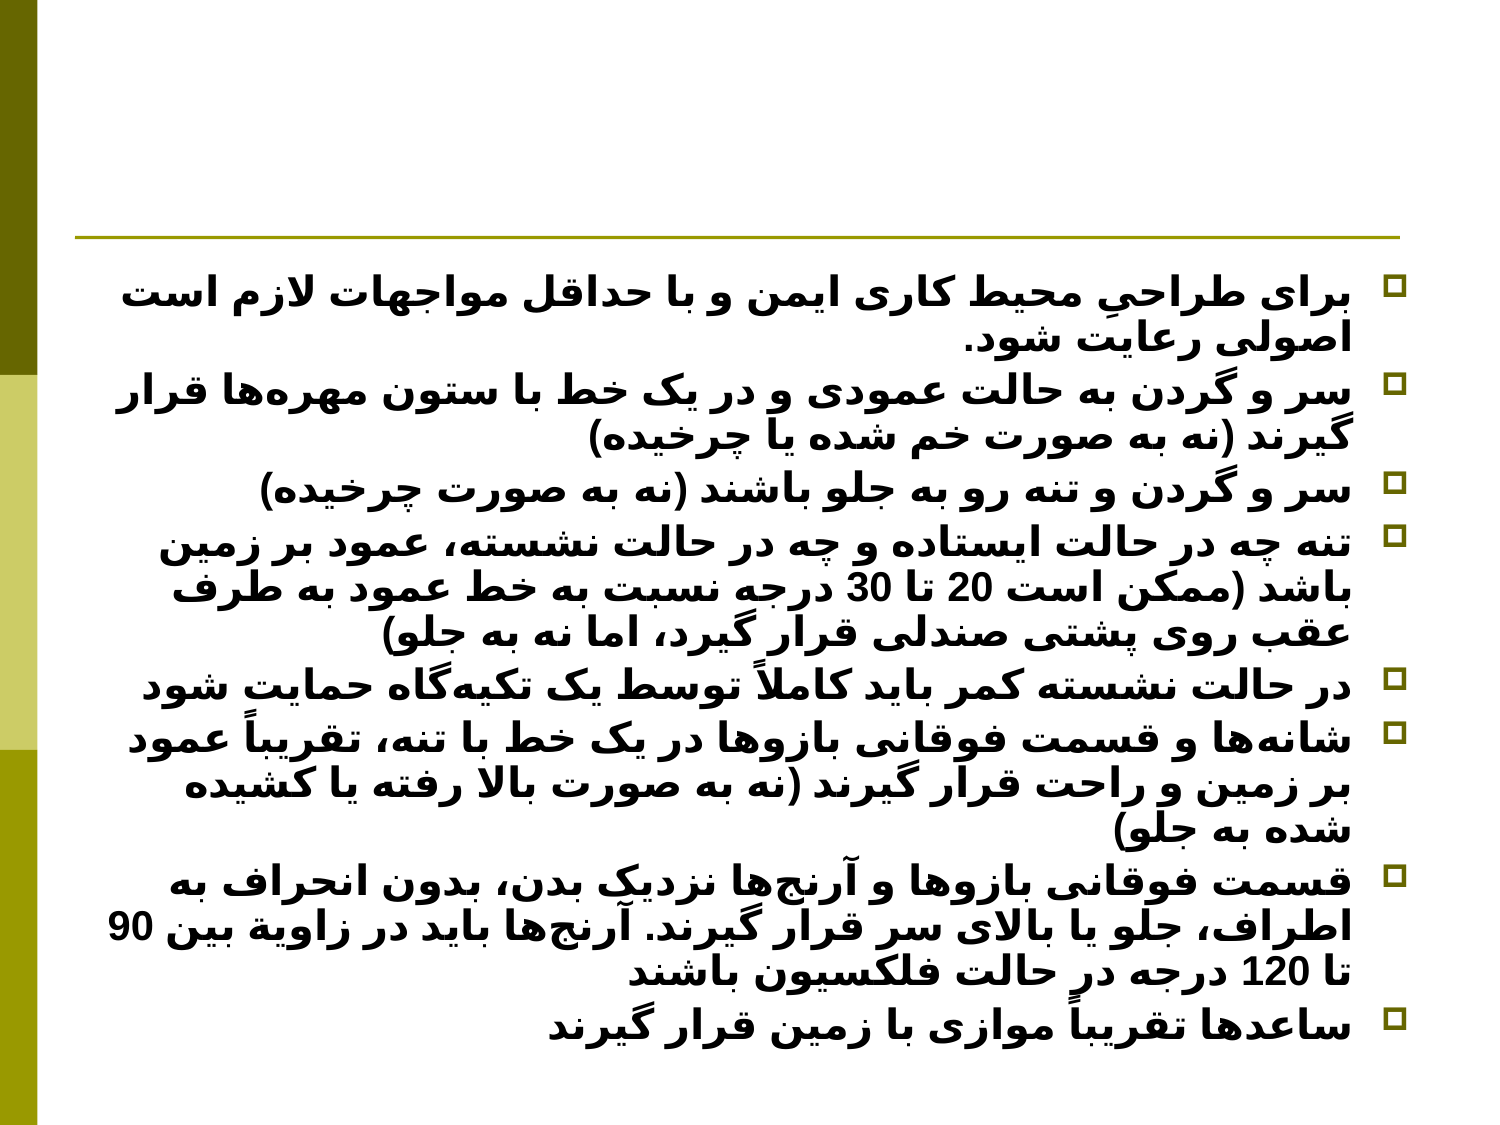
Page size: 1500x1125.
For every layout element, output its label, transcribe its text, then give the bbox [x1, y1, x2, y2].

list برای طراحیِ محيط کاری ايمن و با حداقل مواجهات لازم است اصولی رعايت شود. سر و گردن به حالت عمودی و در يک خط با ستون مهره‌ها قرار گيرند (نه به صورت خم شده يا چرخيده) سر و گردن و تنه رو به جلو باشند (نه به صورت چرخيده) تنه چه در حالت ايستاده و چه در حالت نشسته، عمود بر زمين باشد (ممکن است 20 تا 30 درجه نسبت به خط عمود به طرف عقب روی پشتی صندلی قرار گيرد، اما نه به جلو) در حالت نشسته کمر بايد کاملاً توسط يک تکيه‌گاه حمايت شود شانه‌ها و قسمت فوقانی بازوها در يک خط با تنه، تقريباً عمود بر زمين و راحت قرار گيرند (نه به صورت بالا رفته يا کشيده شده به جلو) قسمت فوقانی بازوها و آرنج‌ها نزديک بدن، بدون انحراف به اطراف، جلو يا بالای سر قرار گيرند. آرنج‌ها بايد در زاوية بين 90 تا 120 درجه در حالت فلکسيون باشند ساعدها تقريباً موازی با زمين قرار گيرند [74, 262, 1426, 1006]
